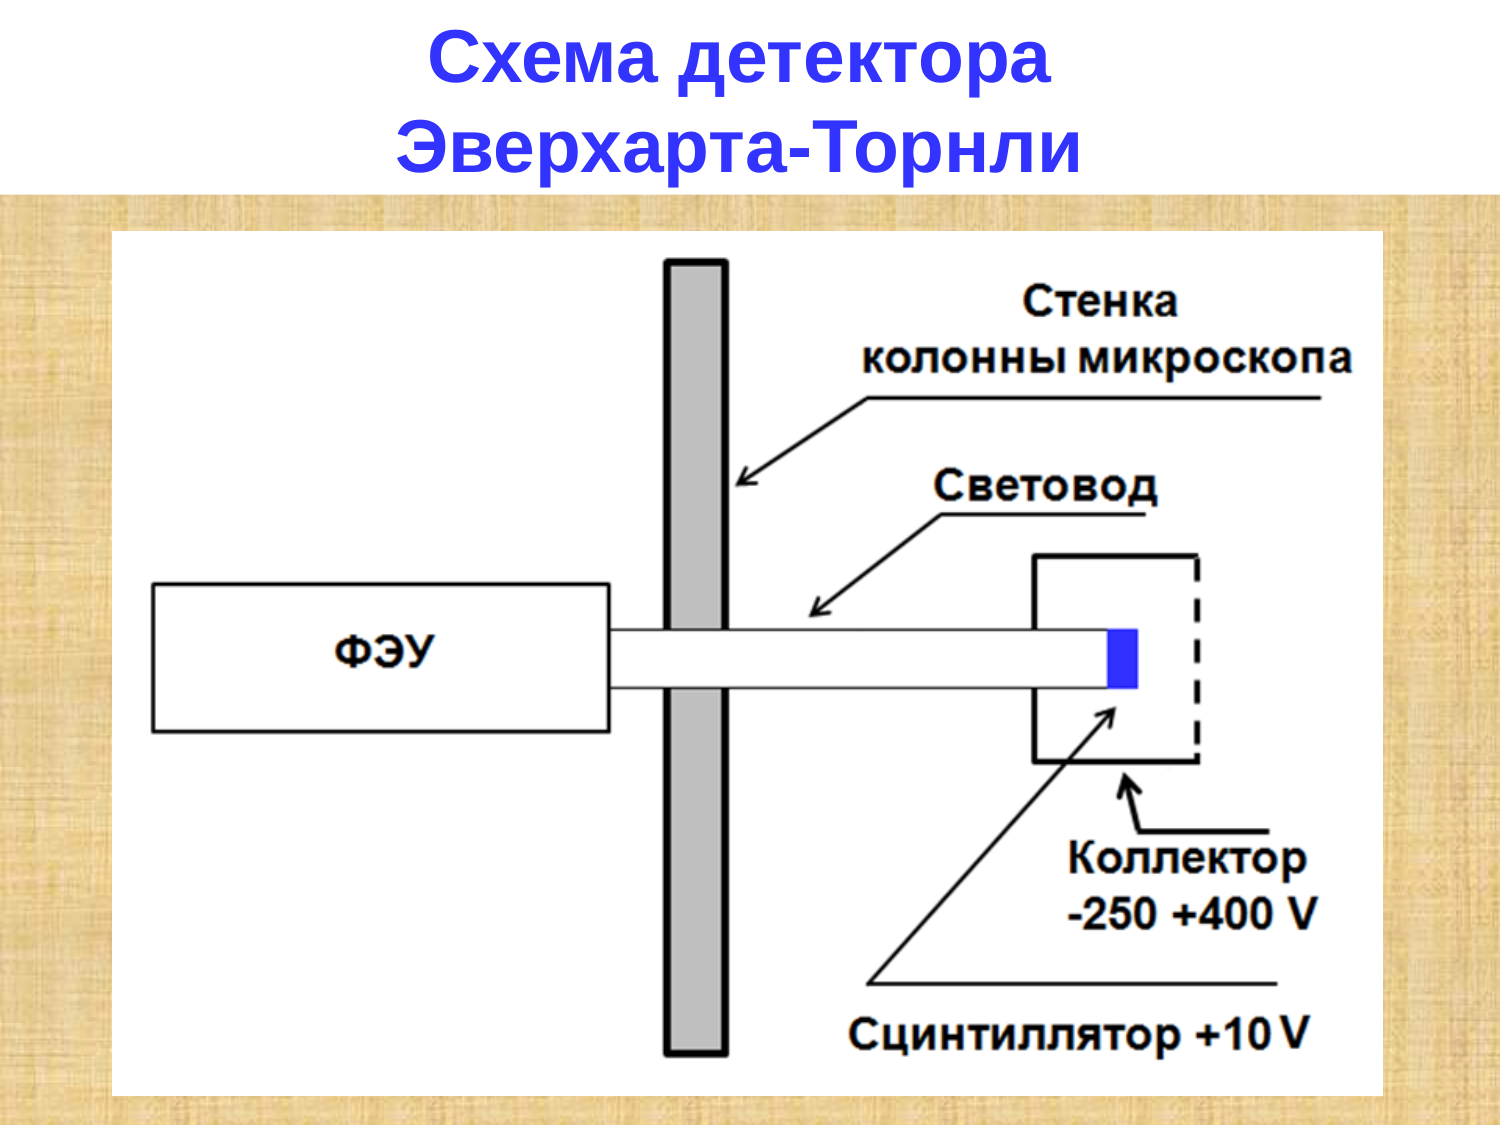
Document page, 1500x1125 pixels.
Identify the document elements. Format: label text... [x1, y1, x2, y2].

picture [0, 195, 1500, 1125]
text_box Схема детектора Эверхарта-Торнли [0, 0, 1500, 195]
